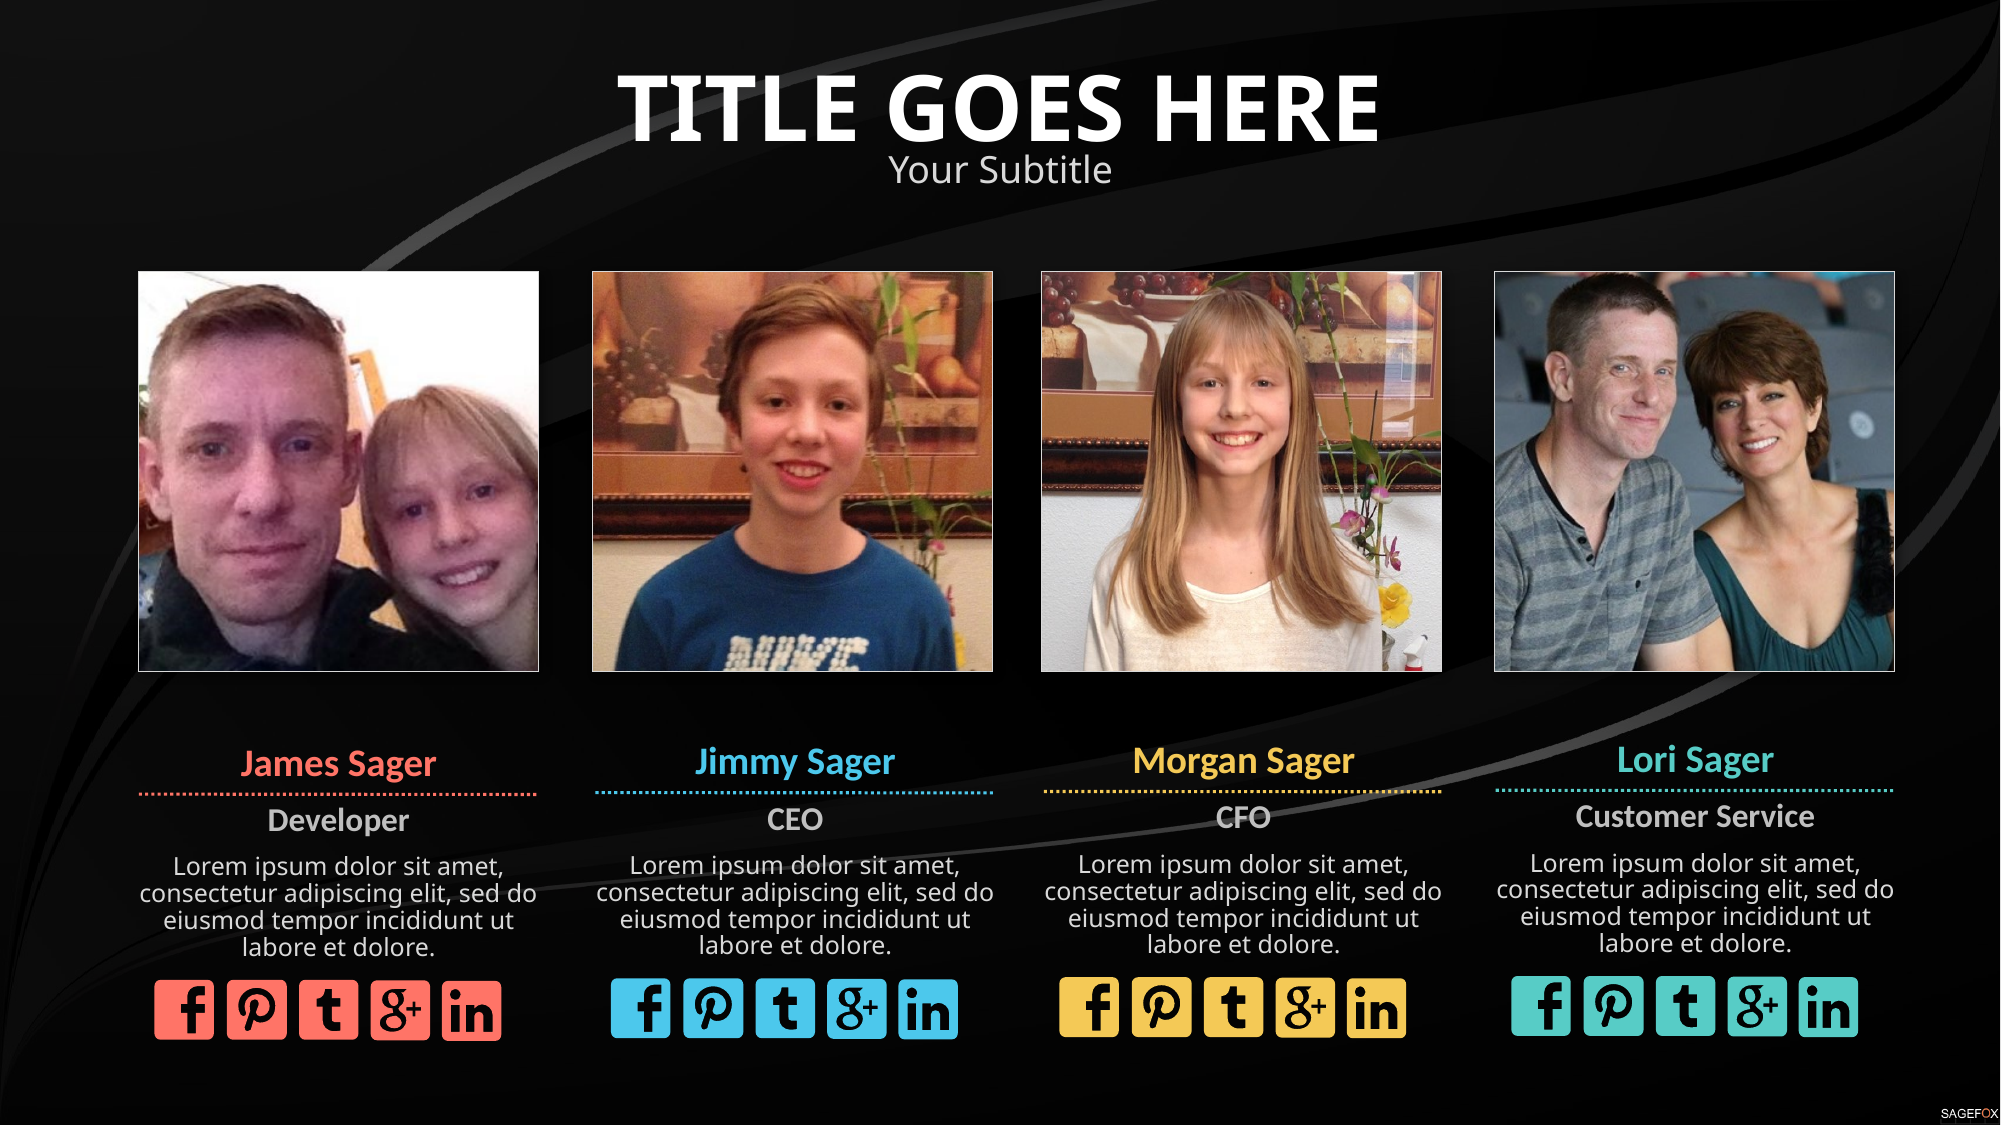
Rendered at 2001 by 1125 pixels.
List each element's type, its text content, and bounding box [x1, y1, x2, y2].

text_box Developer [163, 799, 514, 842]
text_box James Sager [163, 742, 514, 785]
text_box [1040, 270, 1442, 672]
text_box [591, 270, 993, 672]
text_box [610, 978, 958, 1040]
text_box CEO [620, 798, 971, 841]
text_box Lorem ipsum dolor sit amet, consectetur adipiscing elit, sed do eiusmod tempor incididunt ut labore et dolore. [138, 854, 539, 968]
text_box [138, 270, 540, 672]
picture [0, 0, 2001, 1125]
text_box Lorem ipsum dolor sit amet, consectetur adipiscing elit, sed do eiusmod tempor incididunt ut labore et dolore. [1043, 851, 1444, 965]
text_box [1494, 271, 1896, 673]
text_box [154, 979, 502, 1041]
text_box Morgan Sager [1068, 739, 1419, 782]
text_box Customer Service [1520, 796, 1871, 839]
text_box Lorem ipsum dolor sit amet, consectetur adipiscing elit, sed do eiusmod tempor incididunt ut labore et dolore. [1495, 850, 1896, 964]
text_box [1511, 976, 1859, 1038]
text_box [1059, 977, 1407, 1039]
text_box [548, 42, 1452, 199]
text_box Lori Sager [1520, 738, 1871, 781]
text_box CFO [1068, 797, 1419, 840]
text_box Lorem ipsum dolor sit amet, consectetur adipiscing elit, sed do eiusmod tempor incididunt ut labore et dolore. [595, 852, 996, 966]
text_box Jimmy Sager [620, 740, 971, 784]
